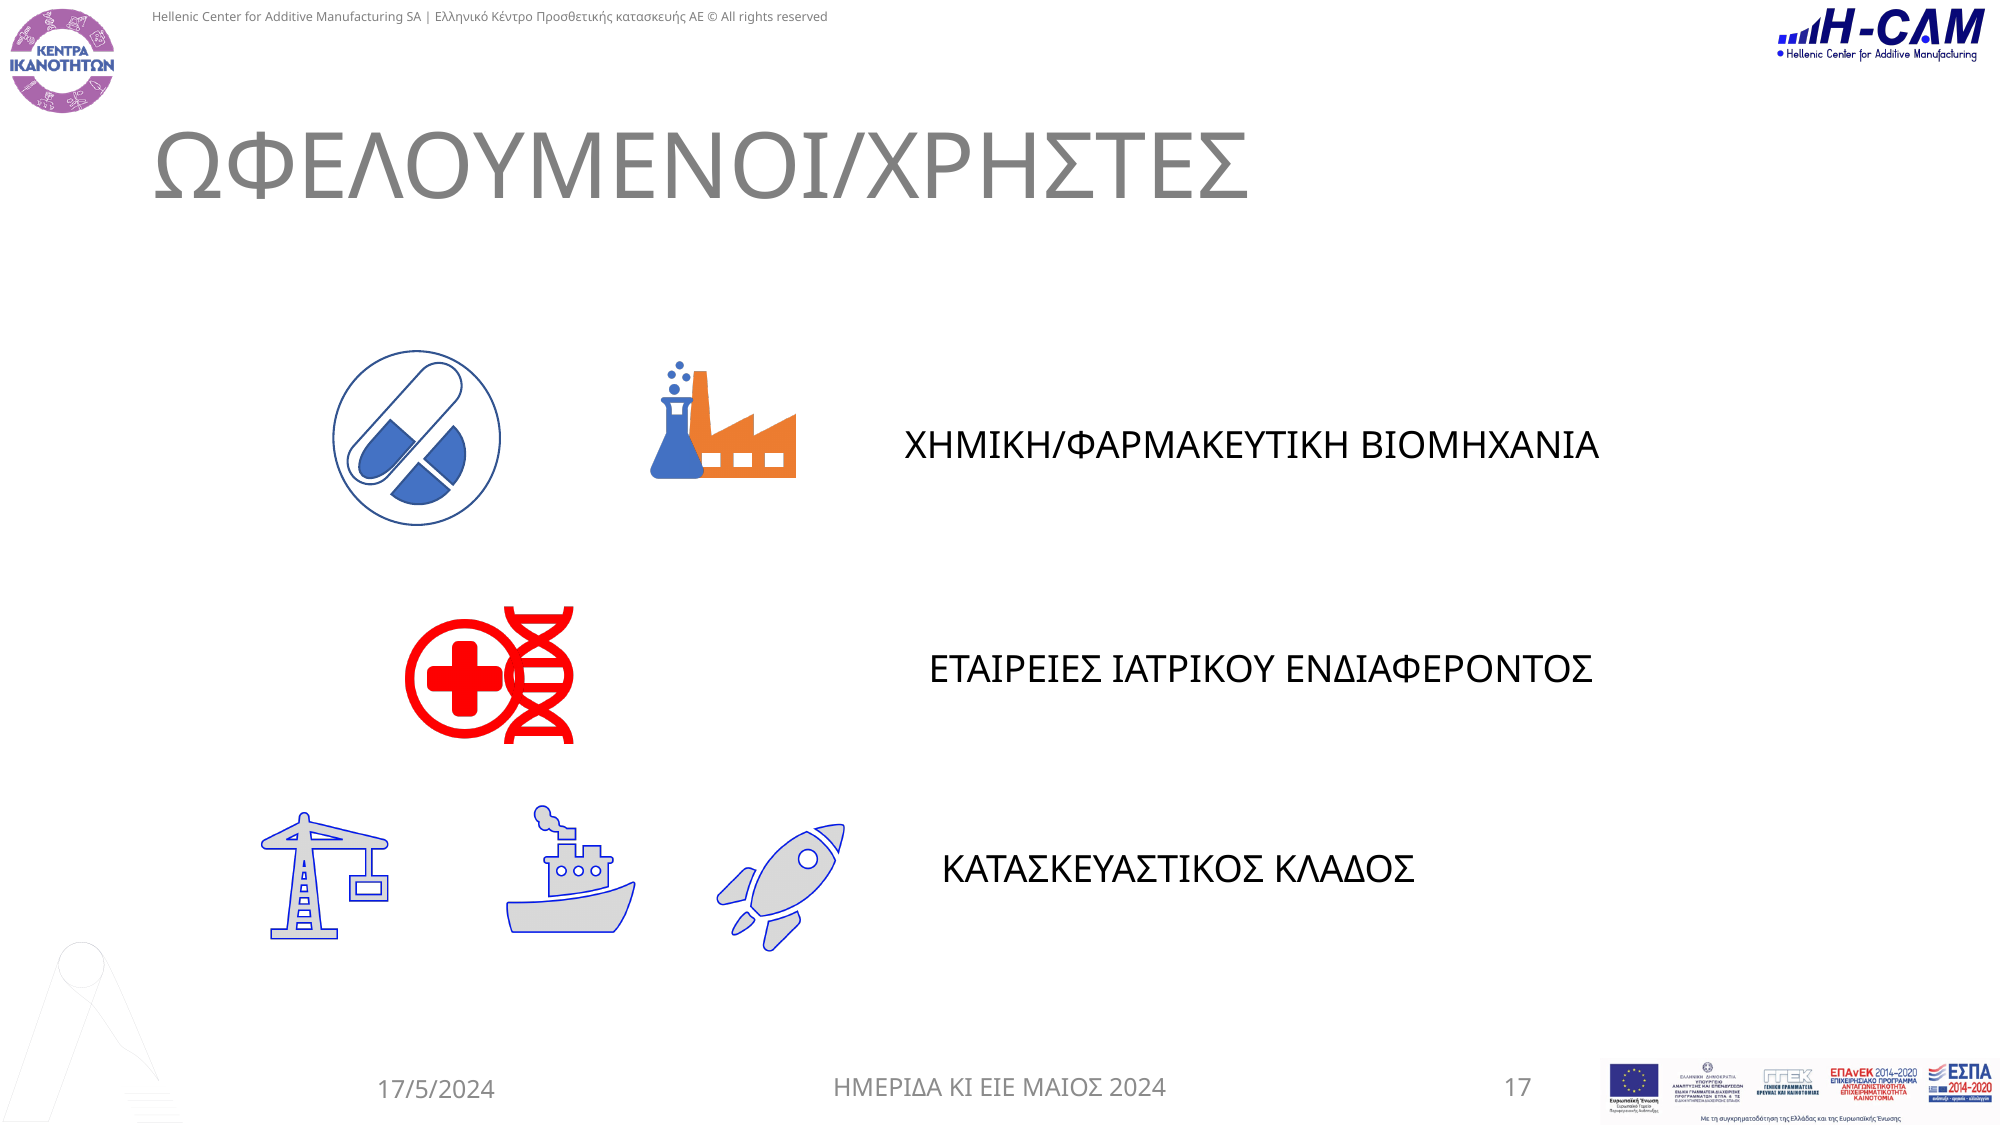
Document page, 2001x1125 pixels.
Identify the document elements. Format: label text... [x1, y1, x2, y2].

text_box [333, 349, 500, 525]
picture [1600, 1058, 2000, 1125]
text_box ΧΗΜΙΚΗ/ΦΑΡΜΑΚΕΥΤΙΚΗ ΒΙΟΜΗΧΑΝΙΑ [889, 413, 1615, 474]
picture [389, 599, 614, 754]
picture [249, 800, 400, 951]
picture [613, 349, 818, 500]
text_box ΚΑΤΑΣΚΕΥΑΣΤΙΚΟΣ ΚΛΑΔΟΣ [926, 837, 1441, 897]
picture [493, 800, 644, 951]
text_box ΕΤΑΙΡΕΙΕΣ ΙΑΤΡΙΚΟΥ ΕΝΔΙΑΦΕΡΟΝΤΟΣ [913, 637, 1609, 698]
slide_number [361, 1058, 531, 1119]
picture [0, 941, 184, 1125]
picture [705, 812, 856, 963]
slide_number 17 [1468, 1058, 1548, 1119]
picture [0, 0, 123, 122]
footer ΗΜΕΡΙΔΑ ΚΙ ΕΙΕ ΜΑΙΟΣ 2024 [662, 1058, 1338, 1119]
title ΩΦΕΛΟΥΜΕΝΟΙ/ΧΡΗΣΤΕΣ [137, 59, 1863, 278]
picture [1762, 0, 2000, 66]
